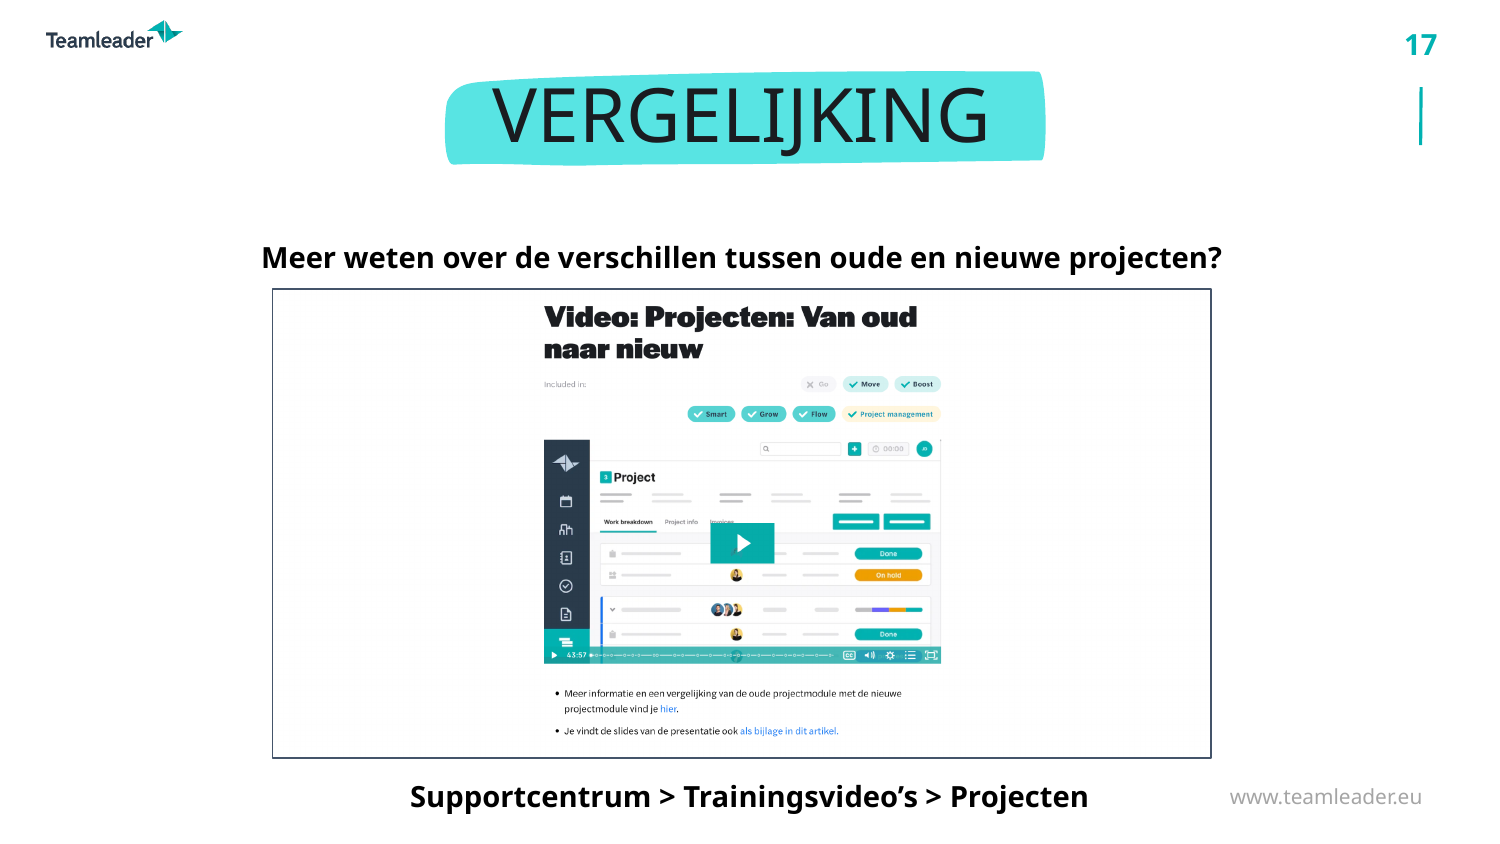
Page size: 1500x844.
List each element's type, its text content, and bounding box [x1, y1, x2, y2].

text_box Supportcentrum > Trainingsvideo’s > Projecten [0, 746, 1500, 829]
picture [273, 289, 1211, 758]
text_box VERGELIJKING [66, 71, 1418, 166]
picture [46, 20, 183, 48]
text_box Meer weten over de verschillen tussen oude en nieuwe projecten? [91, 207, 1393, 275]
